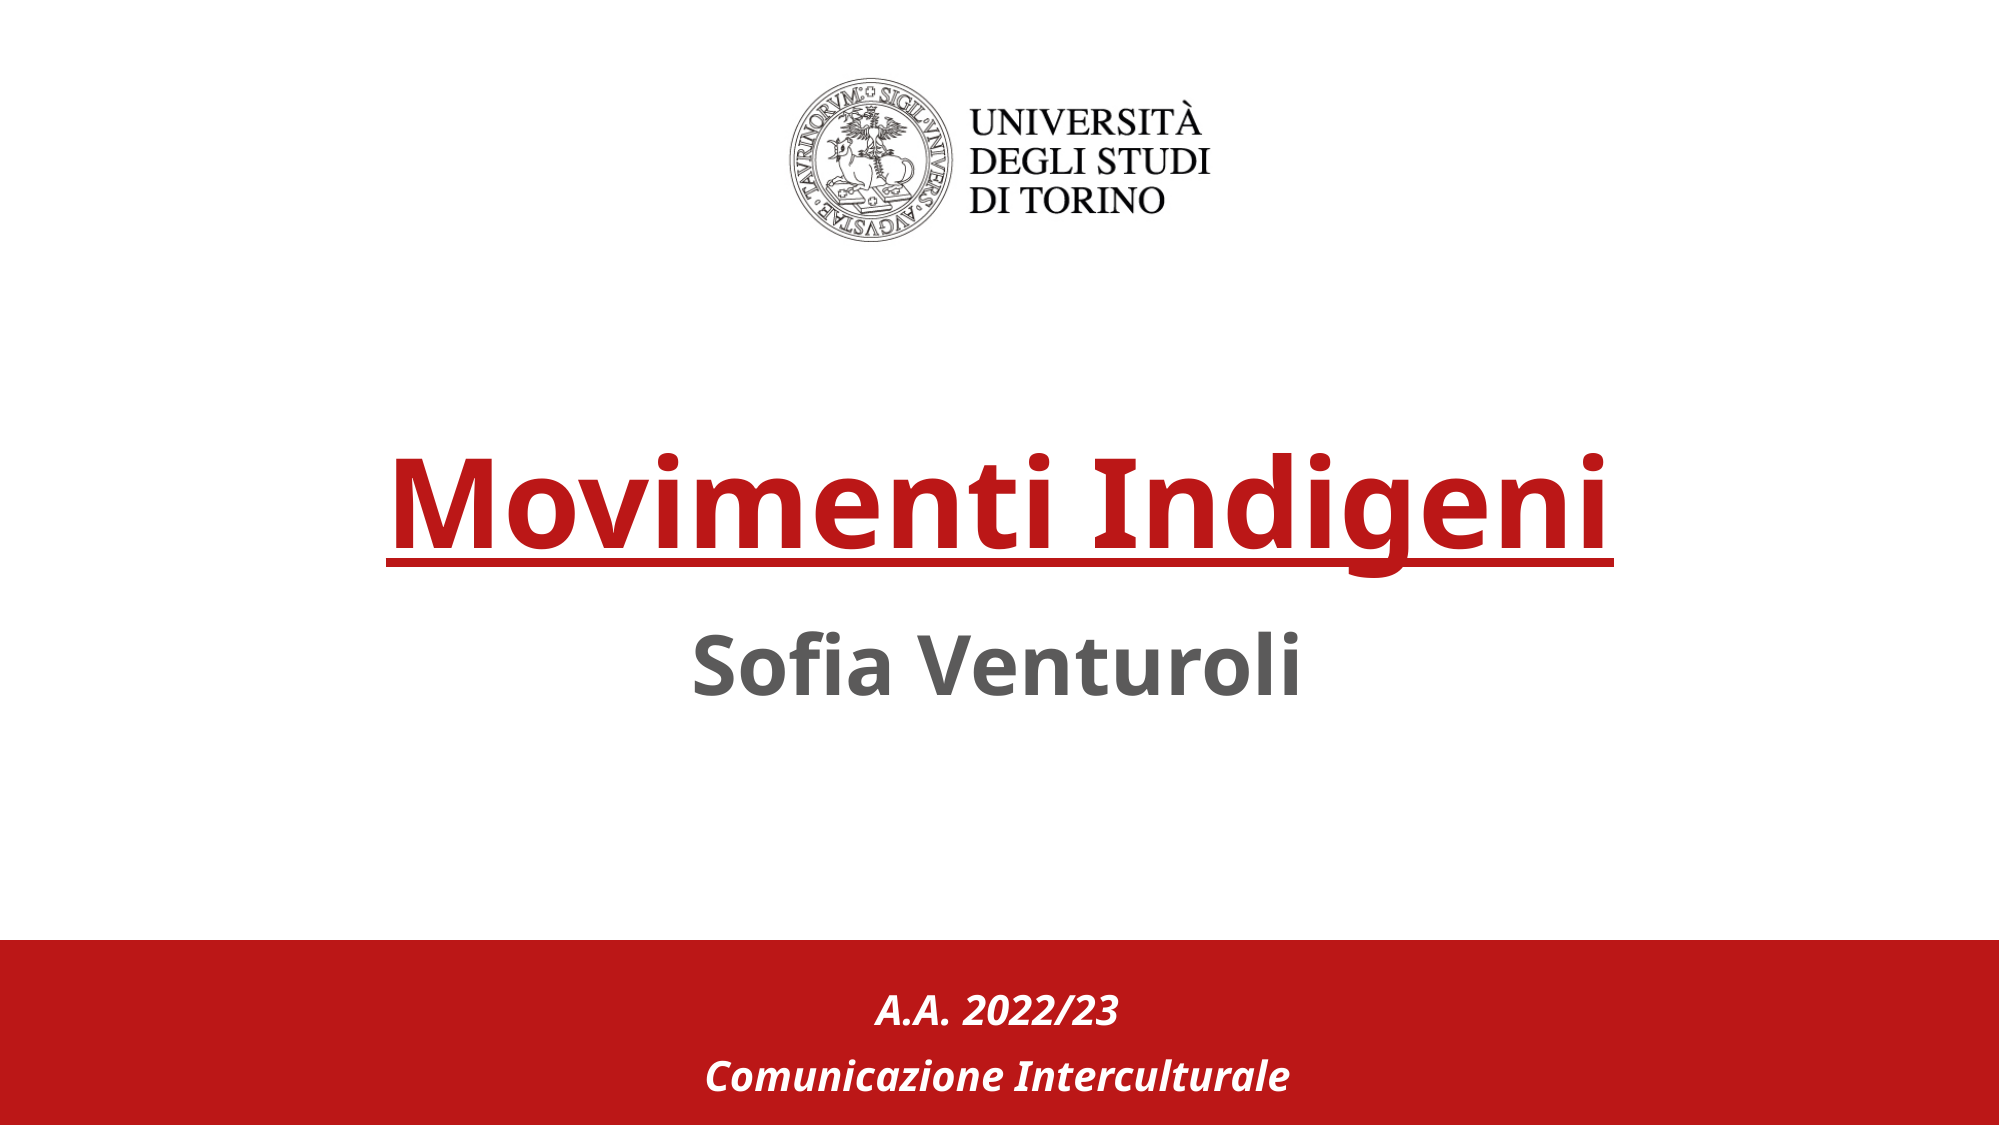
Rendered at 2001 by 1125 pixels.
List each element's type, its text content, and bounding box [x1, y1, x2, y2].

text_box A.A. 2022/23 Comunicazione Interculturale [0, 982, 1997, 1125]
title Movimenti Indigeni [0, 354, 2000, 583]
subtitle Sofia Venturoli [0, 615, 1997, 888]
picture [760, 48, 1236, 275]
